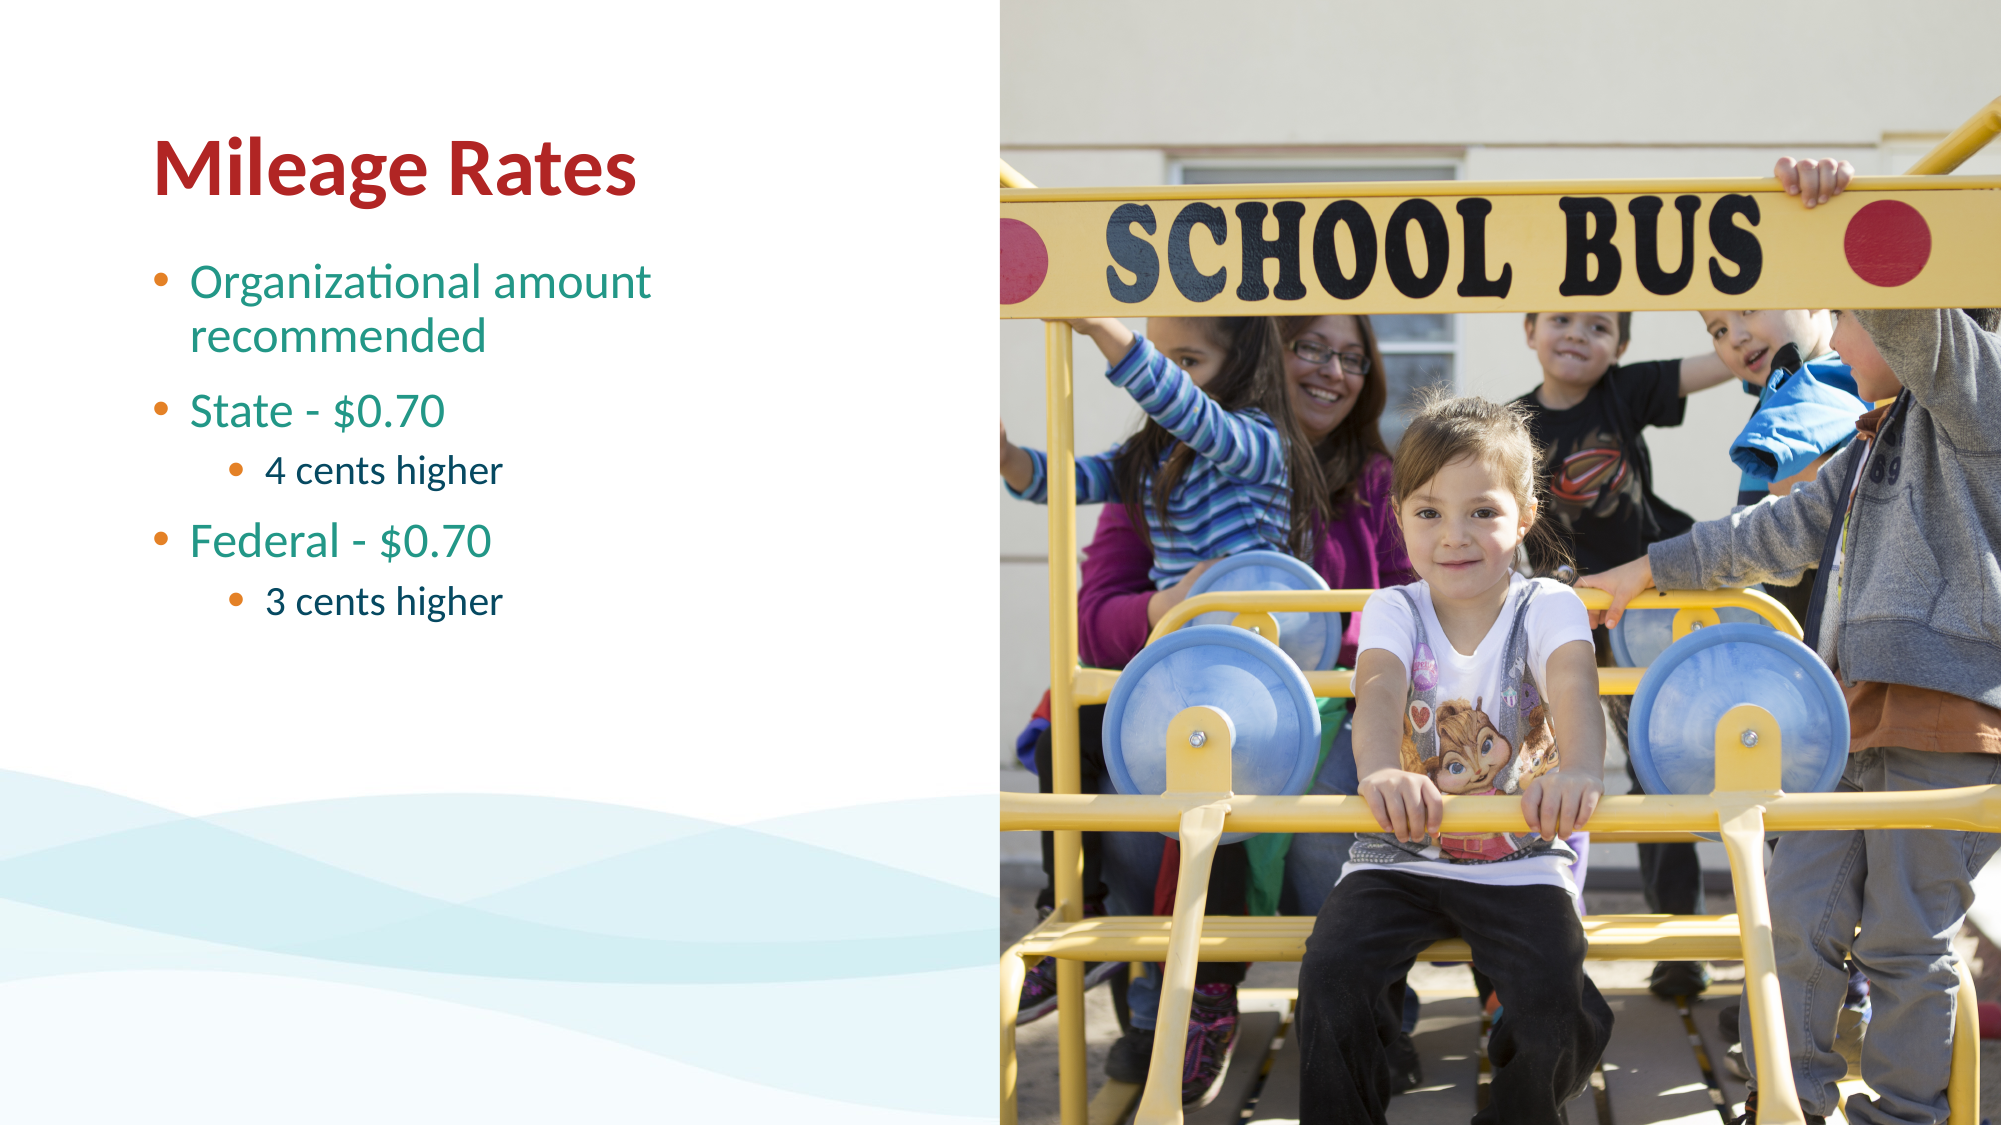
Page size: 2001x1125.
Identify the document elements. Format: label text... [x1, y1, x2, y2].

picture [0, 0, 2001, 1125]
list Organizational amount recommended State - $0.70 4 cents higher Federal - $0.70 3 cents higher [137, 248, 925, 1125]
title Mileage Rates [137, 59, 999, 278]
